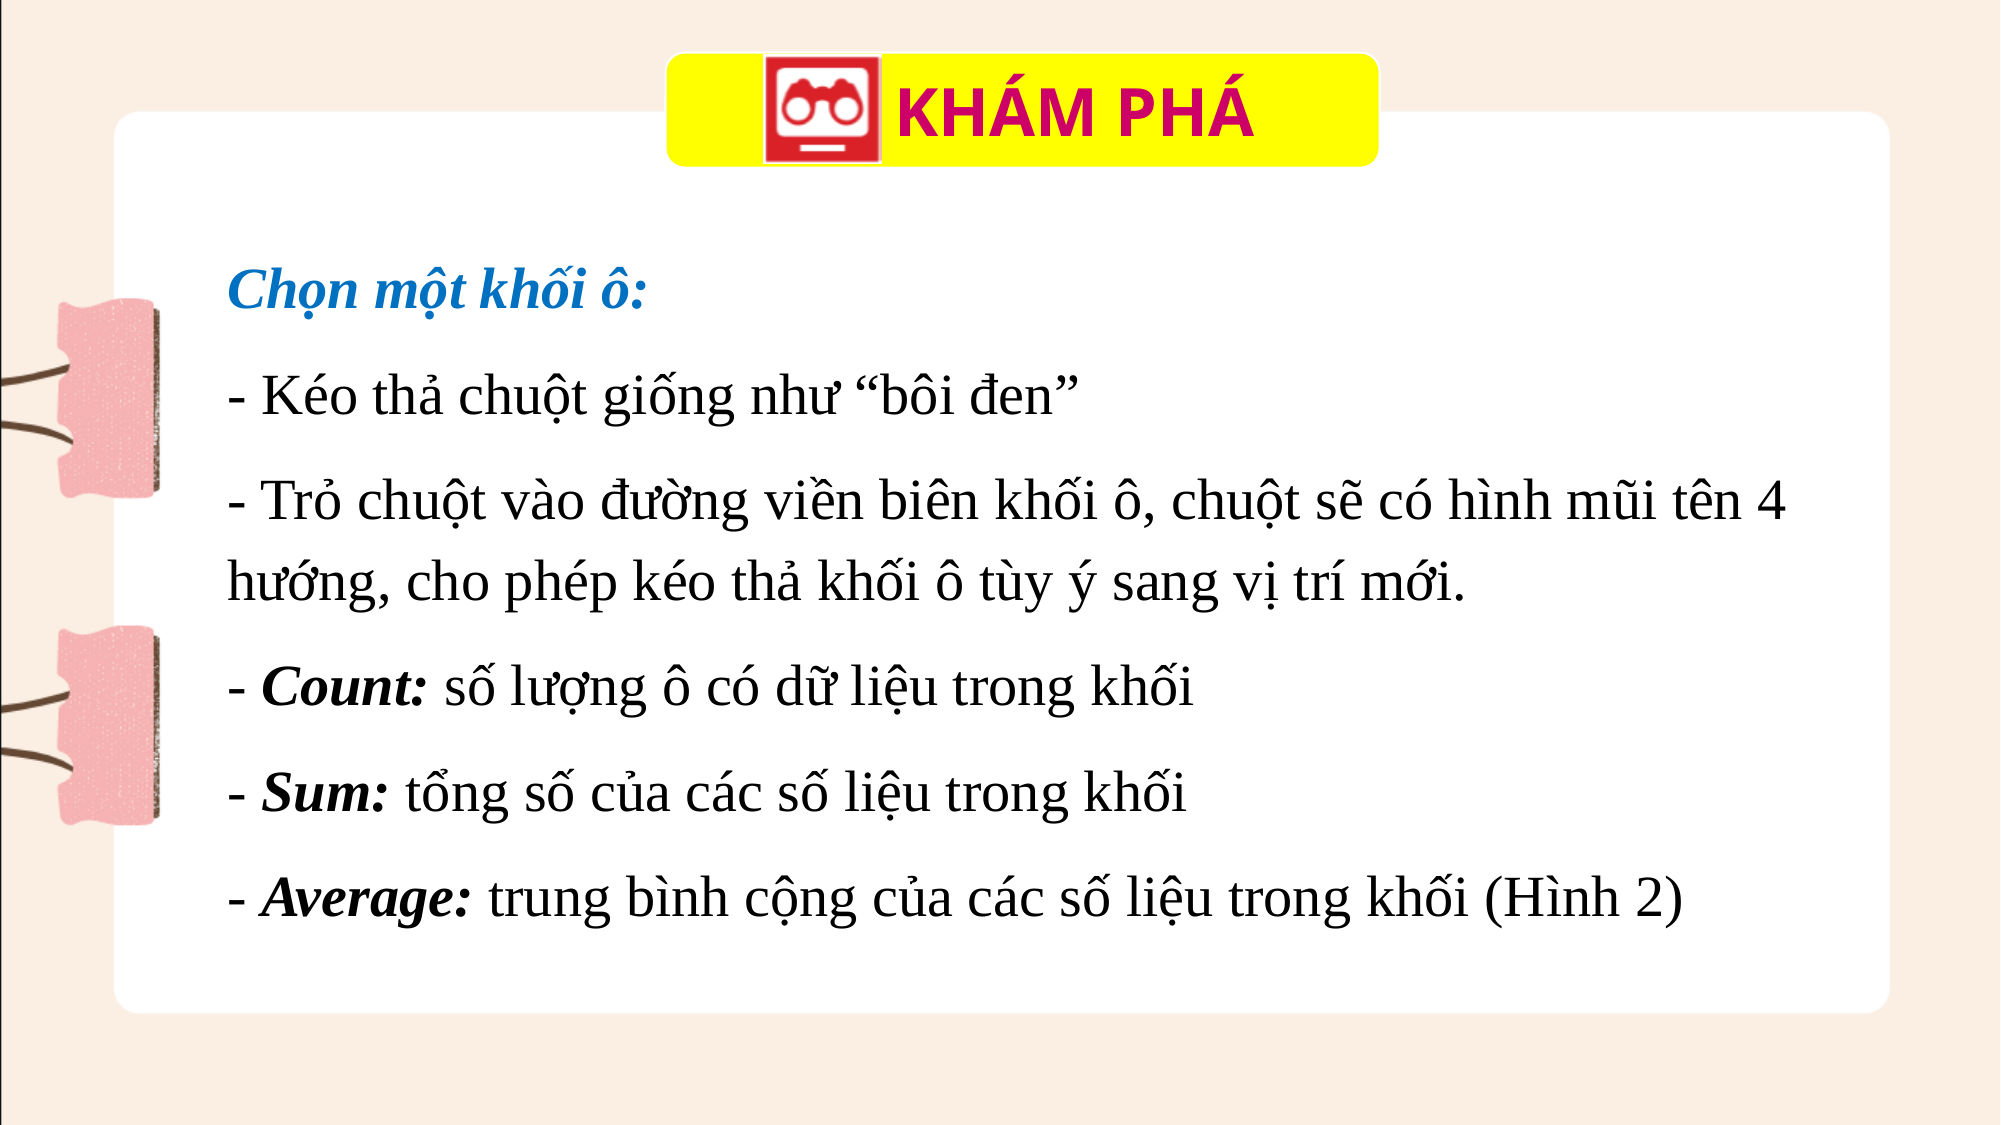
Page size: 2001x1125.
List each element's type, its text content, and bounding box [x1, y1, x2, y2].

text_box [665, 52, 1380, 168]
picture [0, 0, 2001, 1125]
text_box Chọn một khối ô: - Kéo thả chuột giống như “bôi đen” - Trỏ chuột vào đường viền biên khối ô, chuột sẽ có hình mũi tên 4 hướng, cho phép kéo thả khối ô tùy ý sang vị trí mới. - Count: số lượng ô có dữ liệu trong khối - Sum: tổng số của các số liệu trong khối - Average: trung bình cộng của các số liệu trong khối (Hình 2) [212, 232, 1803, 936]
